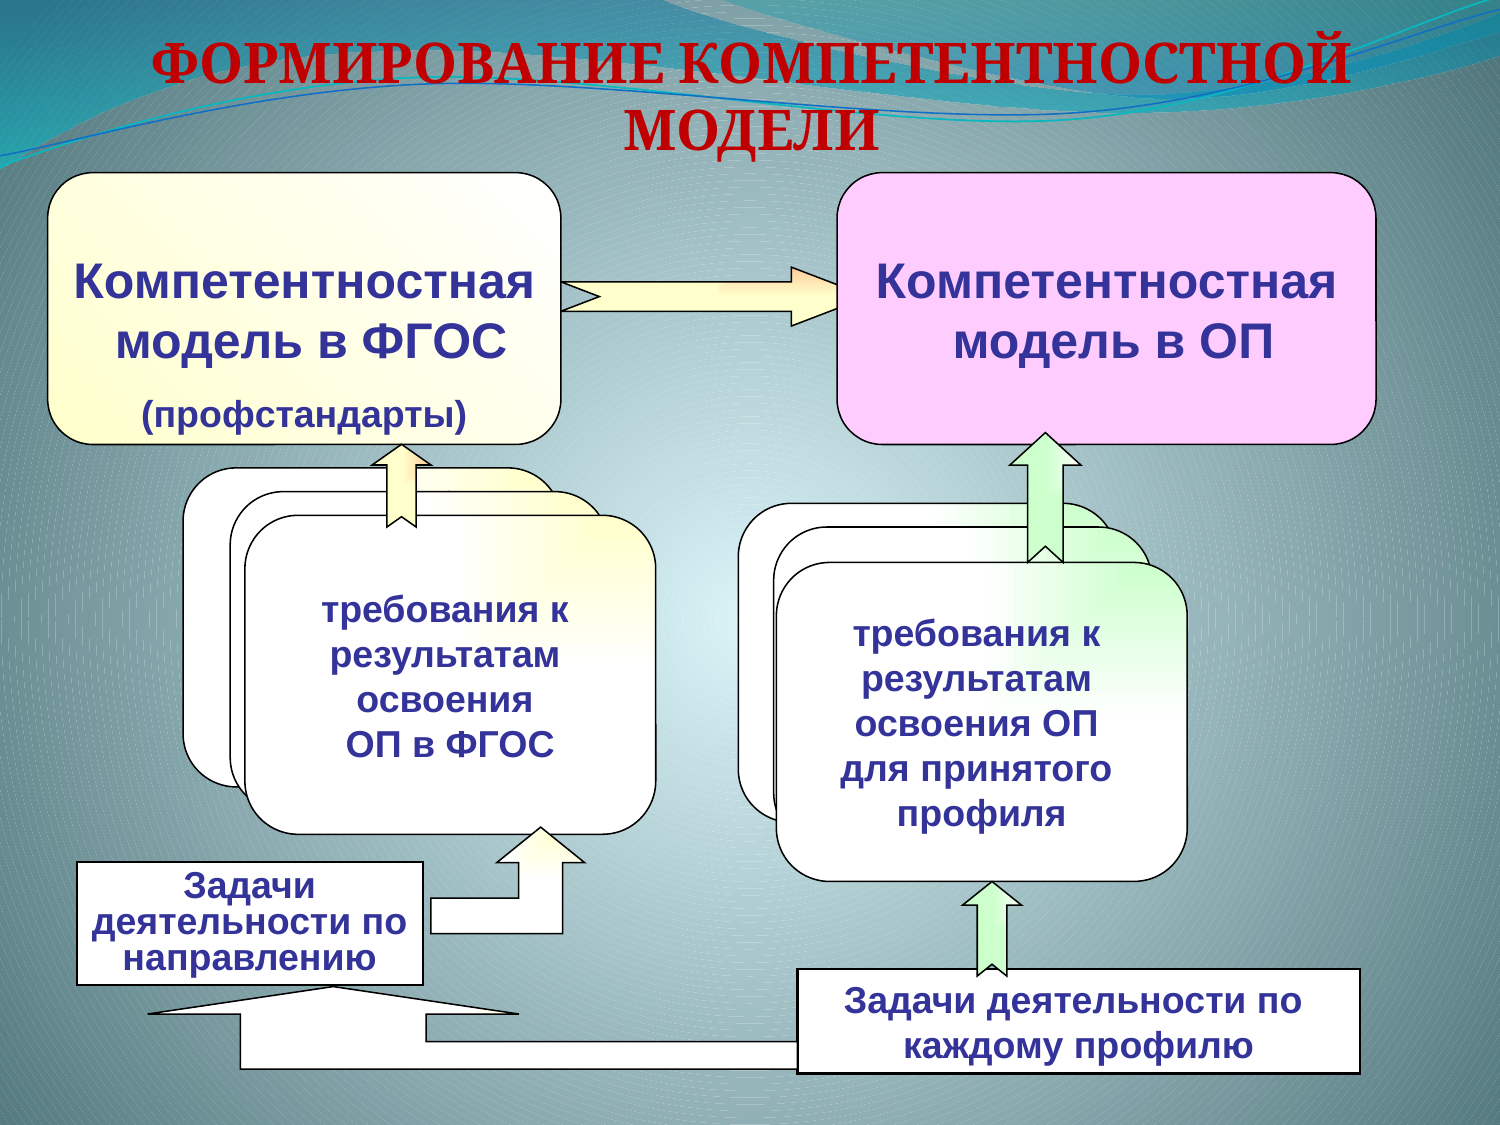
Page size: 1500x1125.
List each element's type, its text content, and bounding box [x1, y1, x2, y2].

text_box требования к результатам освоения для принятого профиля [773, 527, 1027, 809]
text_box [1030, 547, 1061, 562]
text_box [1009, 432, 1081, 563]
text_box Задачи деятельности по каждому профилю [797, 968, 1360, 1074]
text_box результатам освоения для принятого профиля [1064, 503, 1108, 527]
text_box результатам освоения для принятого профиля [738, 503, 1027, 820]
text_box требования к результатам освоения ОП в ФГОС [244, 515, 656, 835]
text_box требования к результатам освоения для принятого профиля [1064, 527, 1150, 564]
text_box Задачи деятельности по направлению [76, 862, 423, 985]
text_box требования к результатам освоения ООП в ФГОС [417, 467, 552, 491]
text_box требования к результатам освоения ОП для принятого профиля [776, 562, 1188, 882]
text_box требования к результатам освоения ООП в ФГОС [230, 491, 386, 797]
text_box [147, 986, 798, 1070]
text_box [561, 267, 837, 327]
title ФОРМИРОВАНИЕ КОМПЕТЕНТНОСТНОЙ МОДЕЛИ [76, 19, 1427, 162]
text_box [962, 881, 1022, 977]
text_box Компетентностная модель в ОП [837, 172, 1377, 445]
text_box требования к результатам освоения ООП в ФГОС [183, 467, 386, 787]
text_box Компетентностная модель в ФГОС [47, 172, 561, 445]
text_box требования к результатам освоения ООП в ФГОС [417, 491, 600, 515]
text_box [430, 827, 585, 934]
text_box (профстандарты) [111, 382, 498, 443]
text_box [372, 444, 431, 528]
